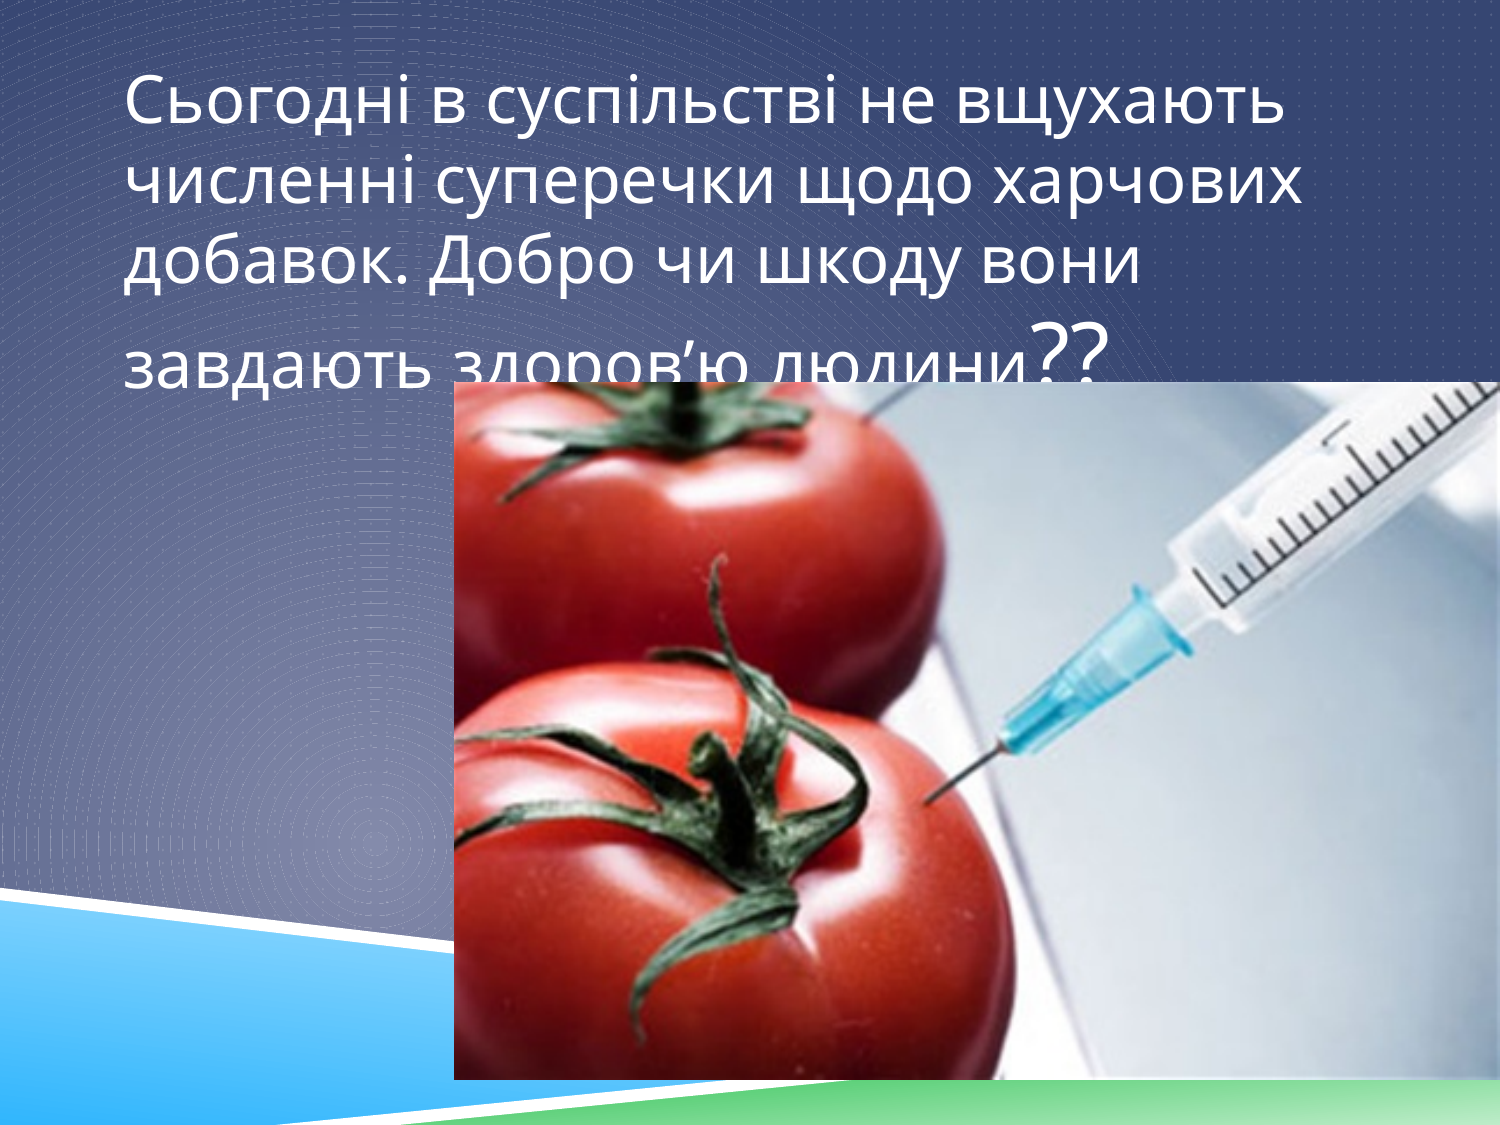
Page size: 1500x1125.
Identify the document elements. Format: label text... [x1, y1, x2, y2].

picture [454, 382, 1500, 1080]
list Сьогодні в суспільстві не вщухають численні суперечки щодо харчових добавок. Добро чи шкоду вони завдають здоров’ю людини?? [112, 49, 1388, 662]
